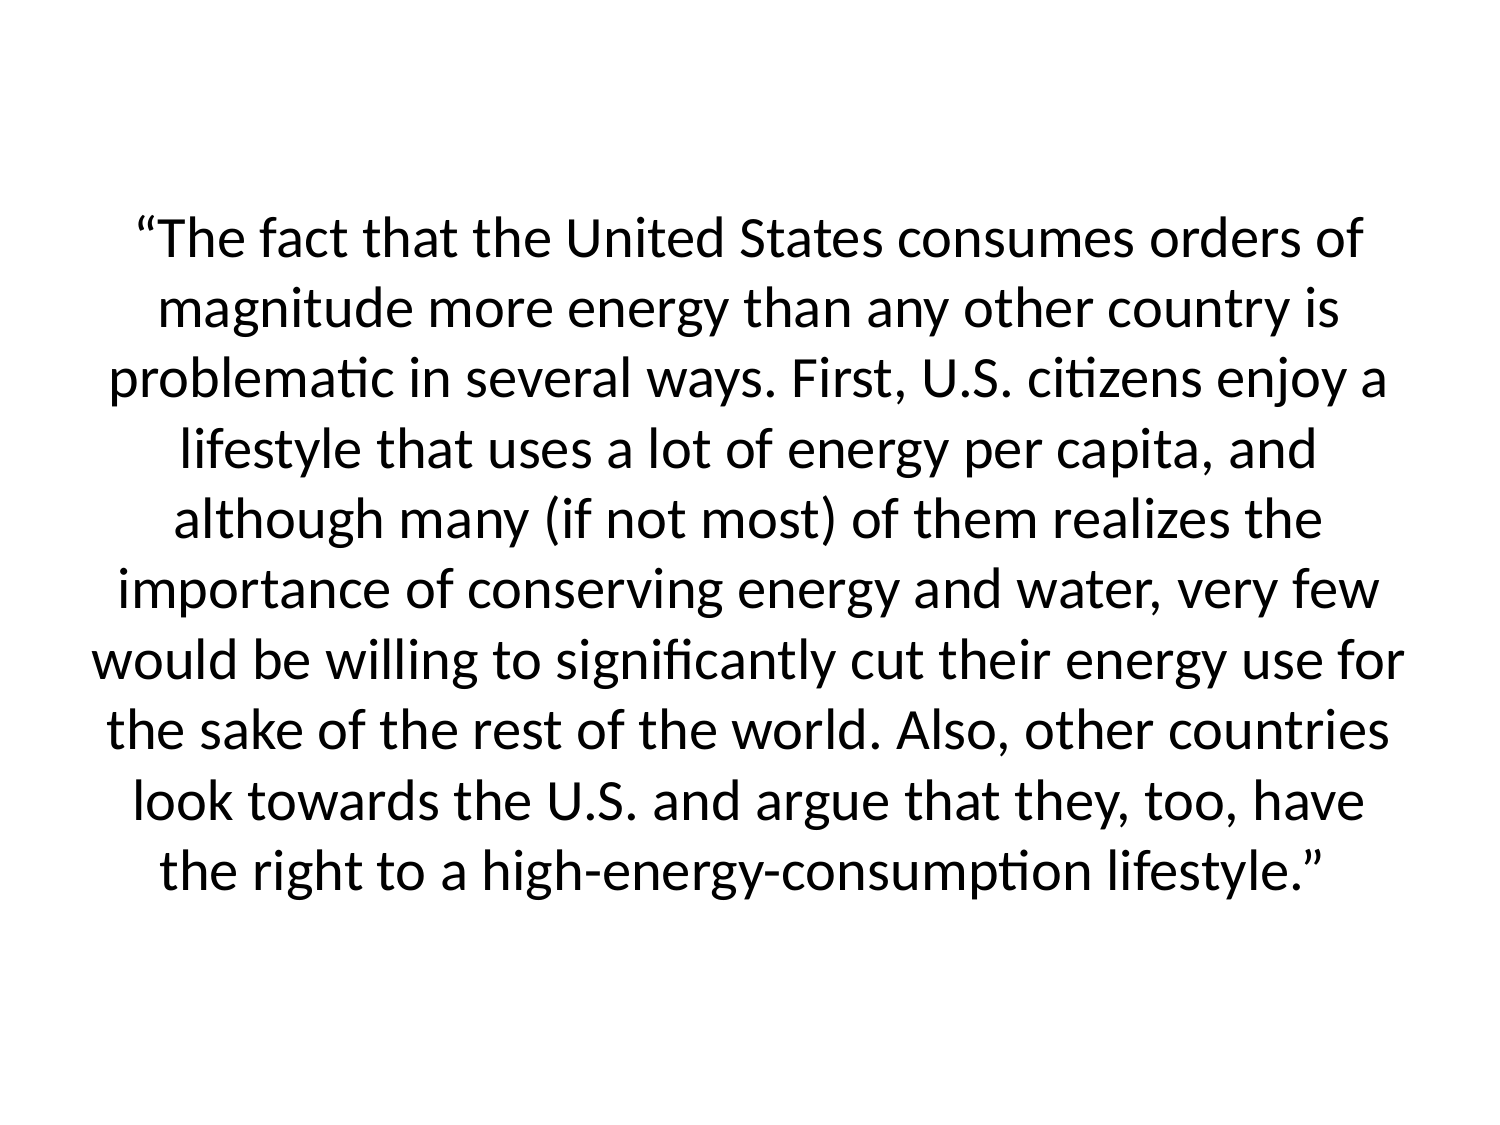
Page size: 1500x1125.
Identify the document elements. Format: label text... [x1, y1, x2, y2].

list “The fact that the United States consumes orders of magnitude more energy than any other country is problematic in several ways. First, U.S. citizens enjoy a lifestyle that uses a lot of energy per capita, and although many (if not most) of them realizes the importance of conserving energy and water, very few would be willing to significantly cut their energy use for the sake of the rest of the world. Also, other countries look towards the U.S. and argue that they, too, have the right to a high-energy-consumption lifestyle.” [75, 190, 1425, 934]
